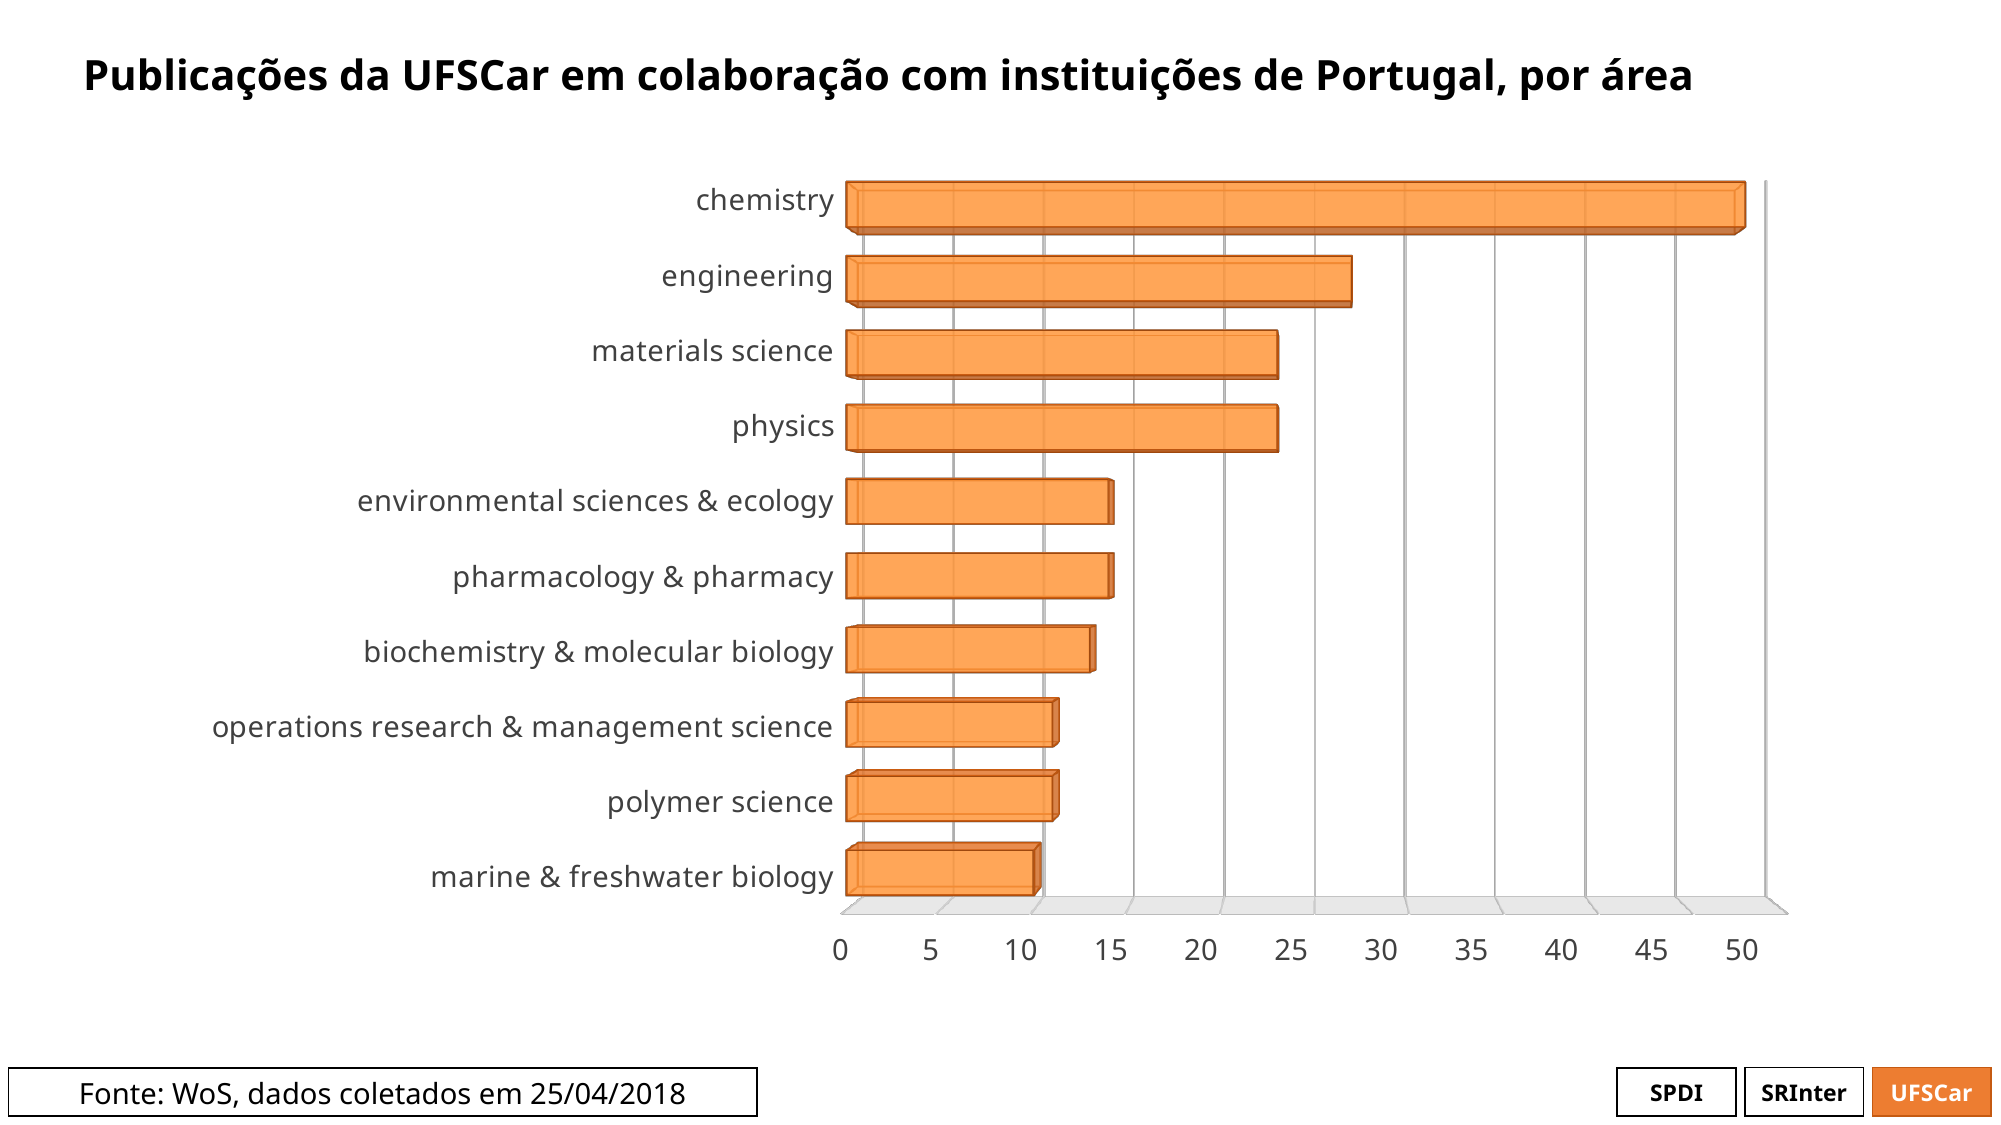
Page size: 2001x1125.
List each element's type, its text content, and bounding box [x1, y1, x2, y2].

title Publicações da UFSCar em colaboração com instituições de Portugal, por área [68, 8, 1931, 145]
chart [136, 144, 1864, 988]
